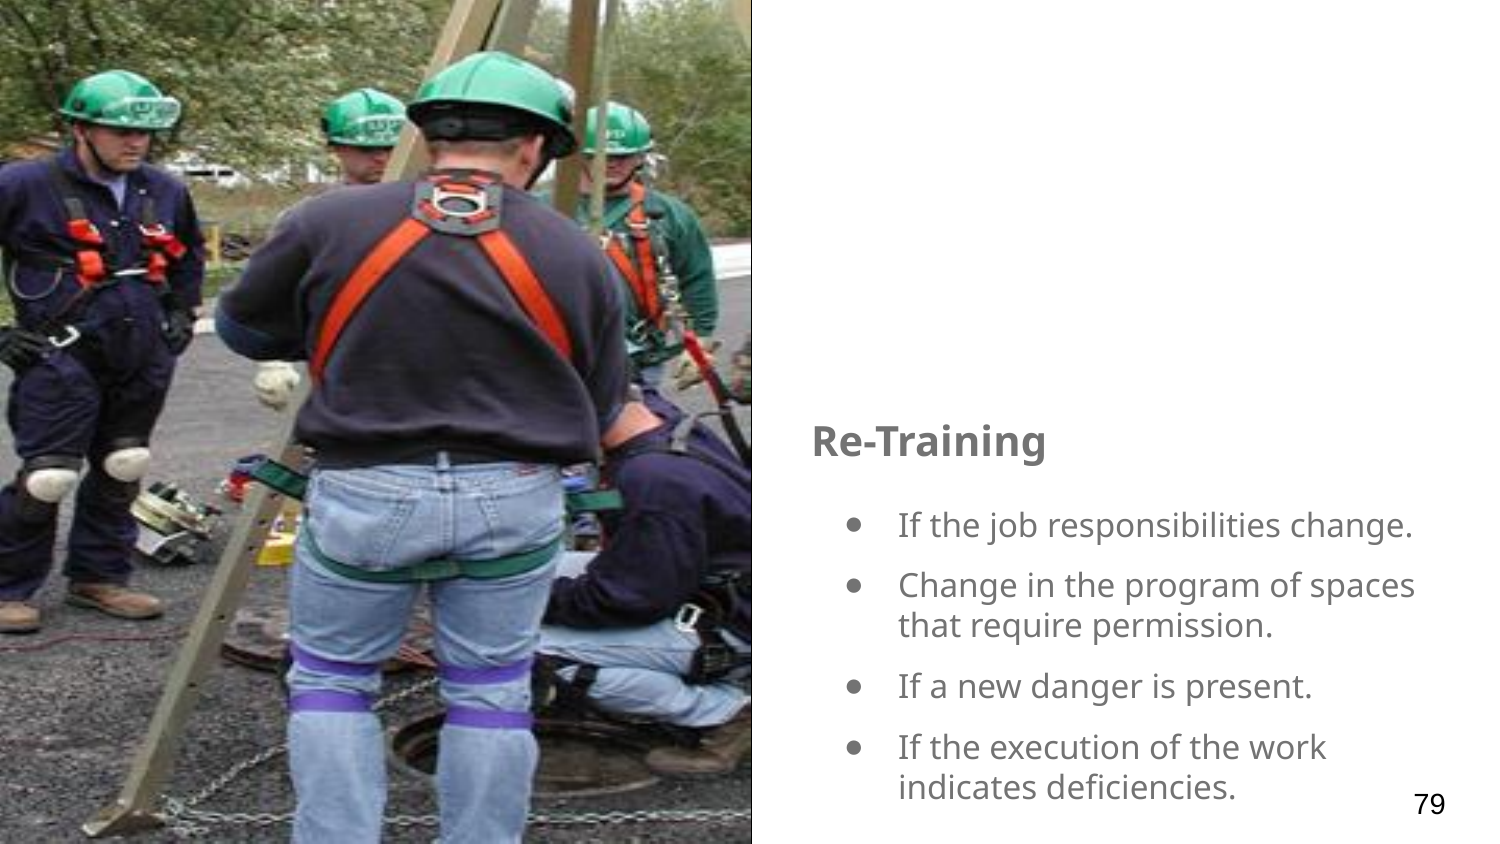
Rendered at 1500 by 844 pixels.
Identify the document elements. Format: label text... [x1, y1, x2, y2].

slide_number 79 [1398, 770, 1489, 835]
title Re-Training [796, 380, 1447, 480]
list If the job responsibilities change. Change in the program of spaces that require permission. If a new danger is present. If the execution of the work indicates deficiencies. [808, 489, 1447, 821]
picture [0, 0, 752, 844]
